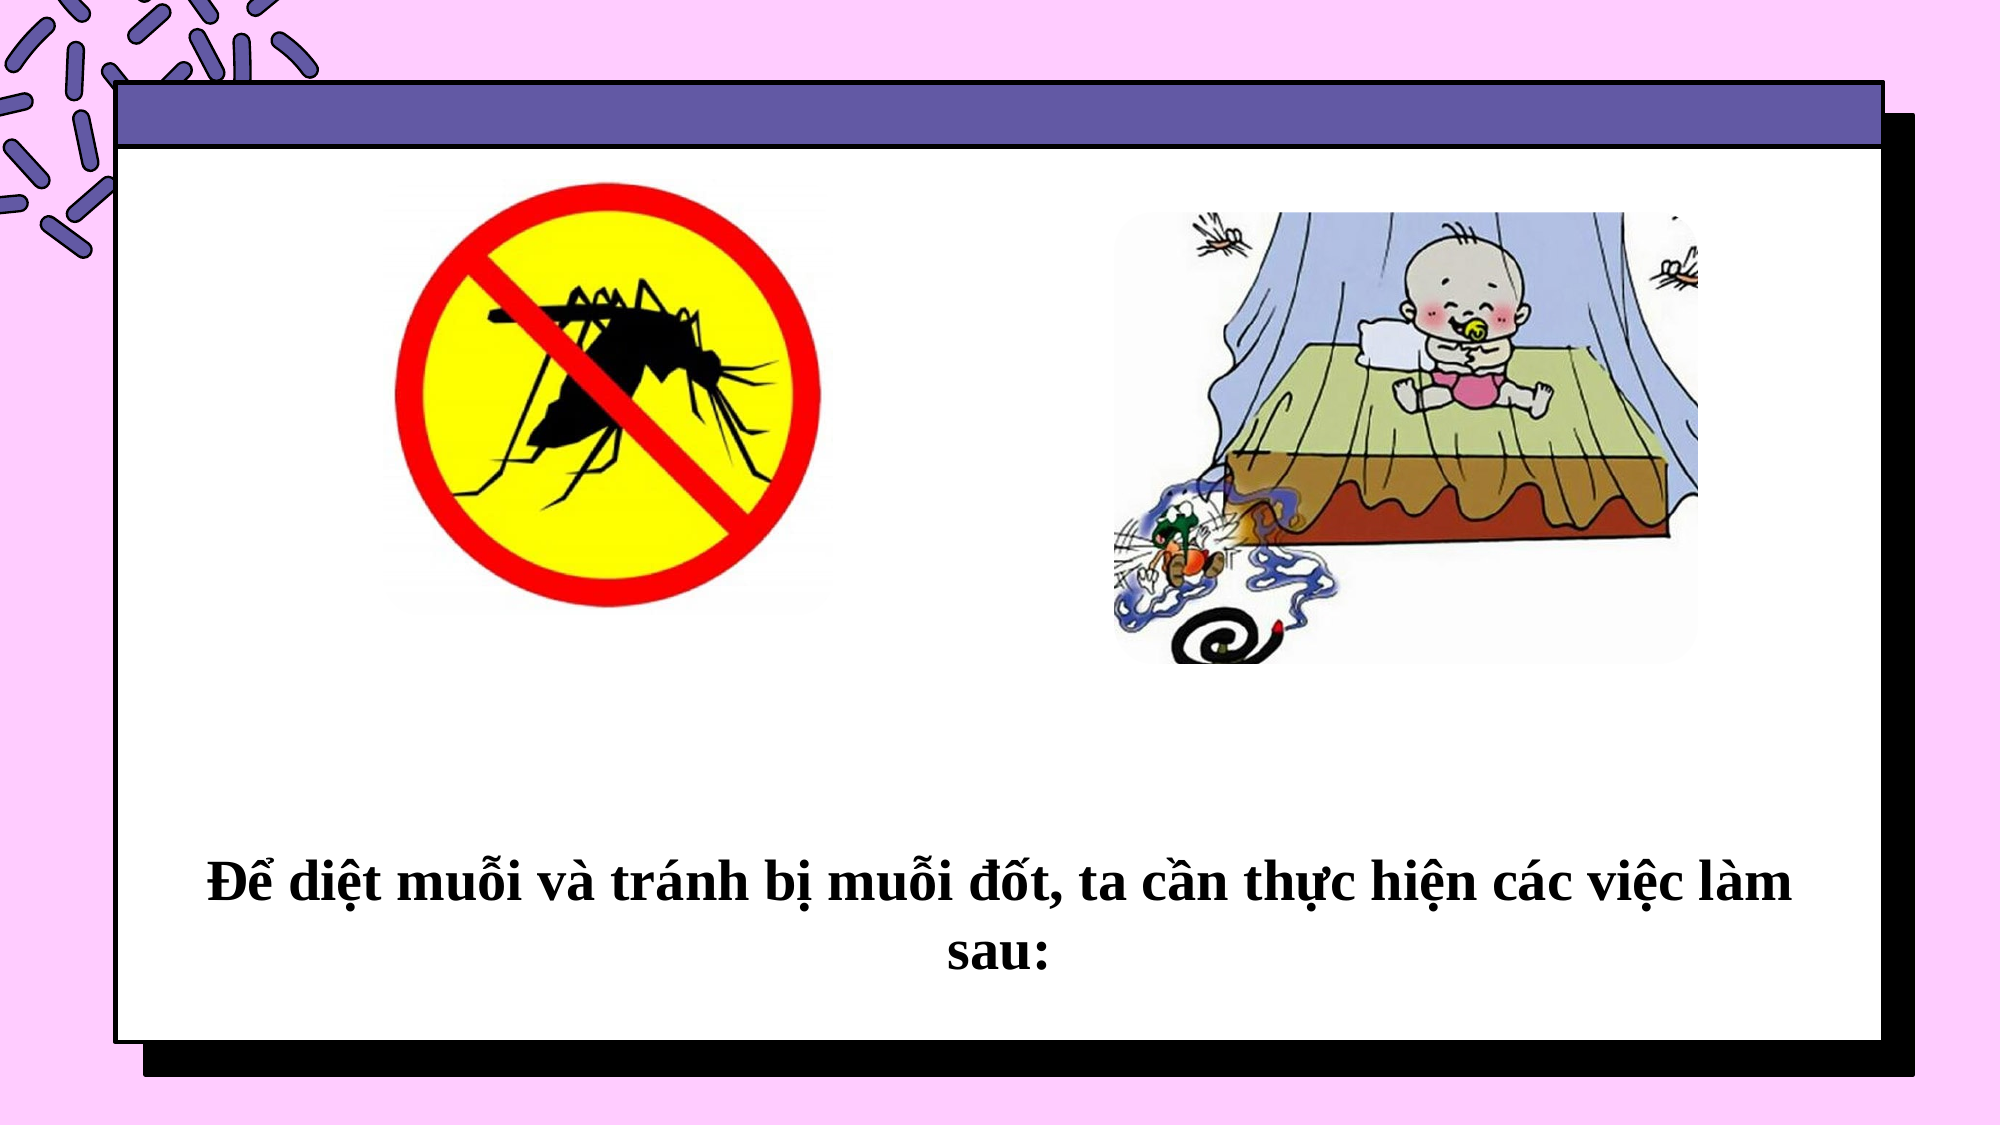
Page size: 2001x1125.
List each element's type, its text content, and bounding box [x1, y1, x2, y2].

picture [1113, 212, 1699, 665]
picture [383, 178, 834, 616]
text_box Để diệt muỗi và tránh bị muỗi đốt, ta cần thực hiện các việc làm sau: [187, 834, 1813, 990]
